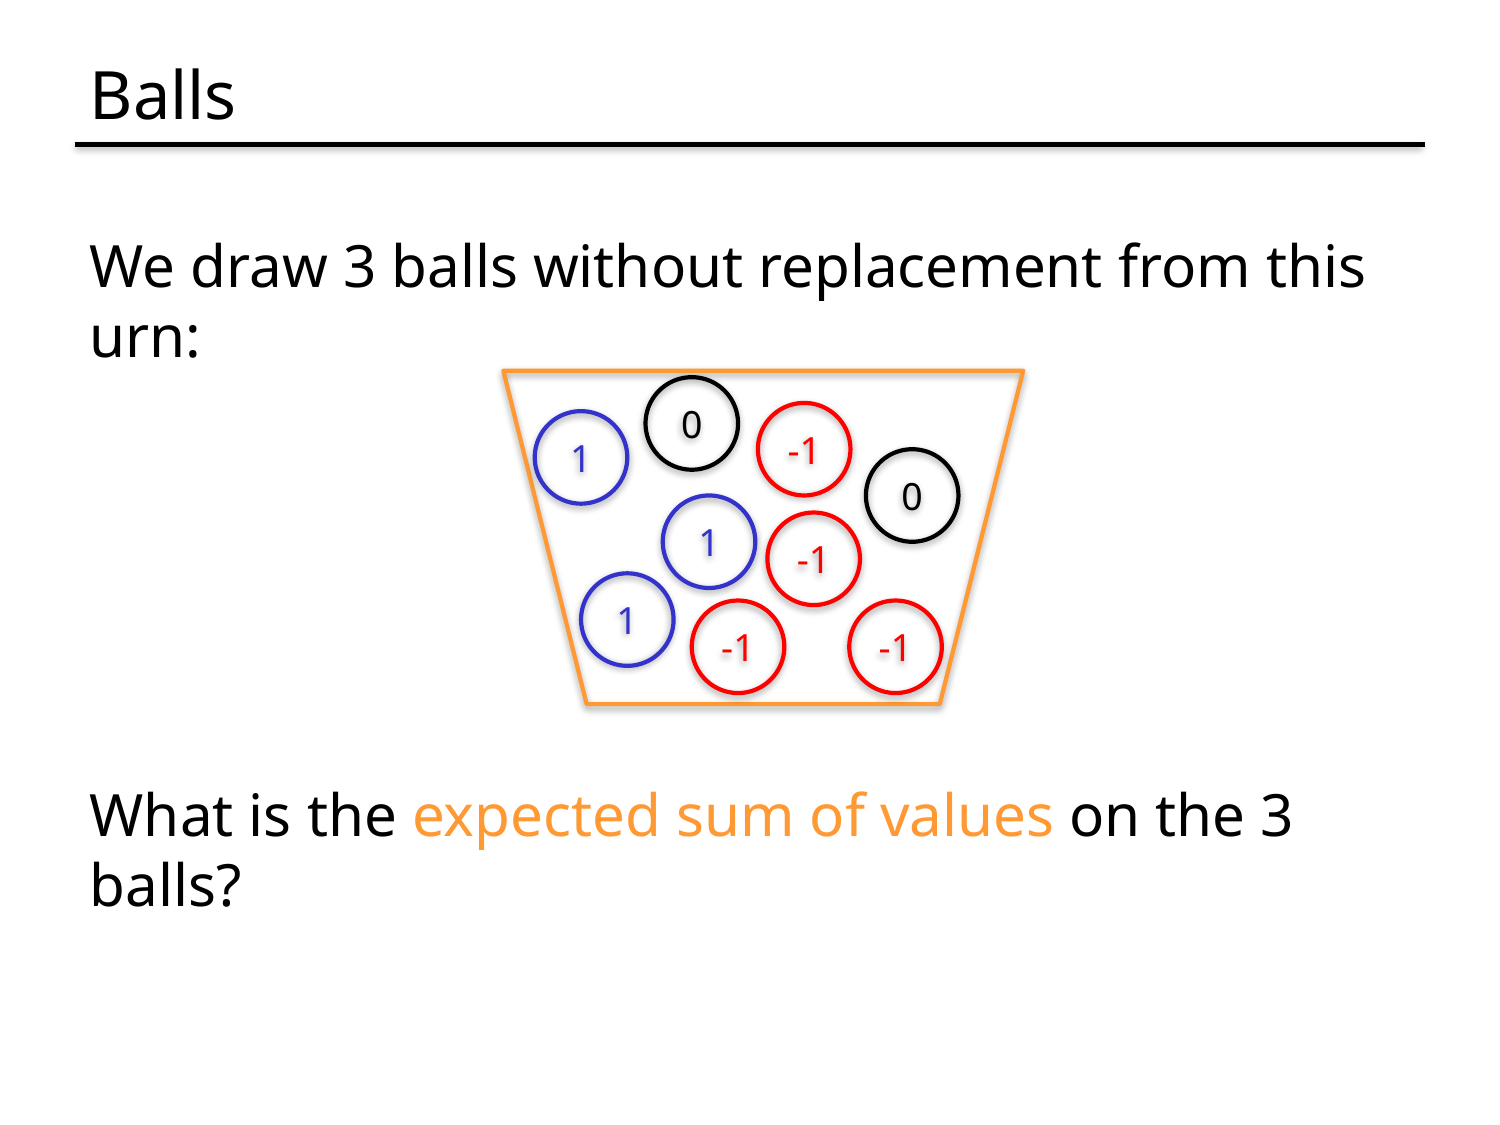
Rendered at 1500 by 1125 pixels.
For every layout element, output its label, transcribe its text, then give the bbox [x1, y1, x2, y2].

text_box [501, 368, 1026, 707]
text_box What is the expected sum of values on the 3 balls? [74, 770, 1425, 926]
text_box We draw 3 balls without replacement from this urn: [74, 221, 1425, 377]
text_box 0 [643, 375, 741, 472]
text_box -1 [847, 598, 944, 696]
text_box 1 [532, 409, 630, 506]
text_box -1 [765, 510, 863, 608]
text_box 1 [578, 571, 676, 668]
text_box -1 [689, 598, 787, 696]
text_box 0 [863, 447, 961, 544]
text_box 1 [660, 493, 758, 591]
title Balls [75, 45, 1425, 145]
text_box -1 [755, 400, 853, 498]
